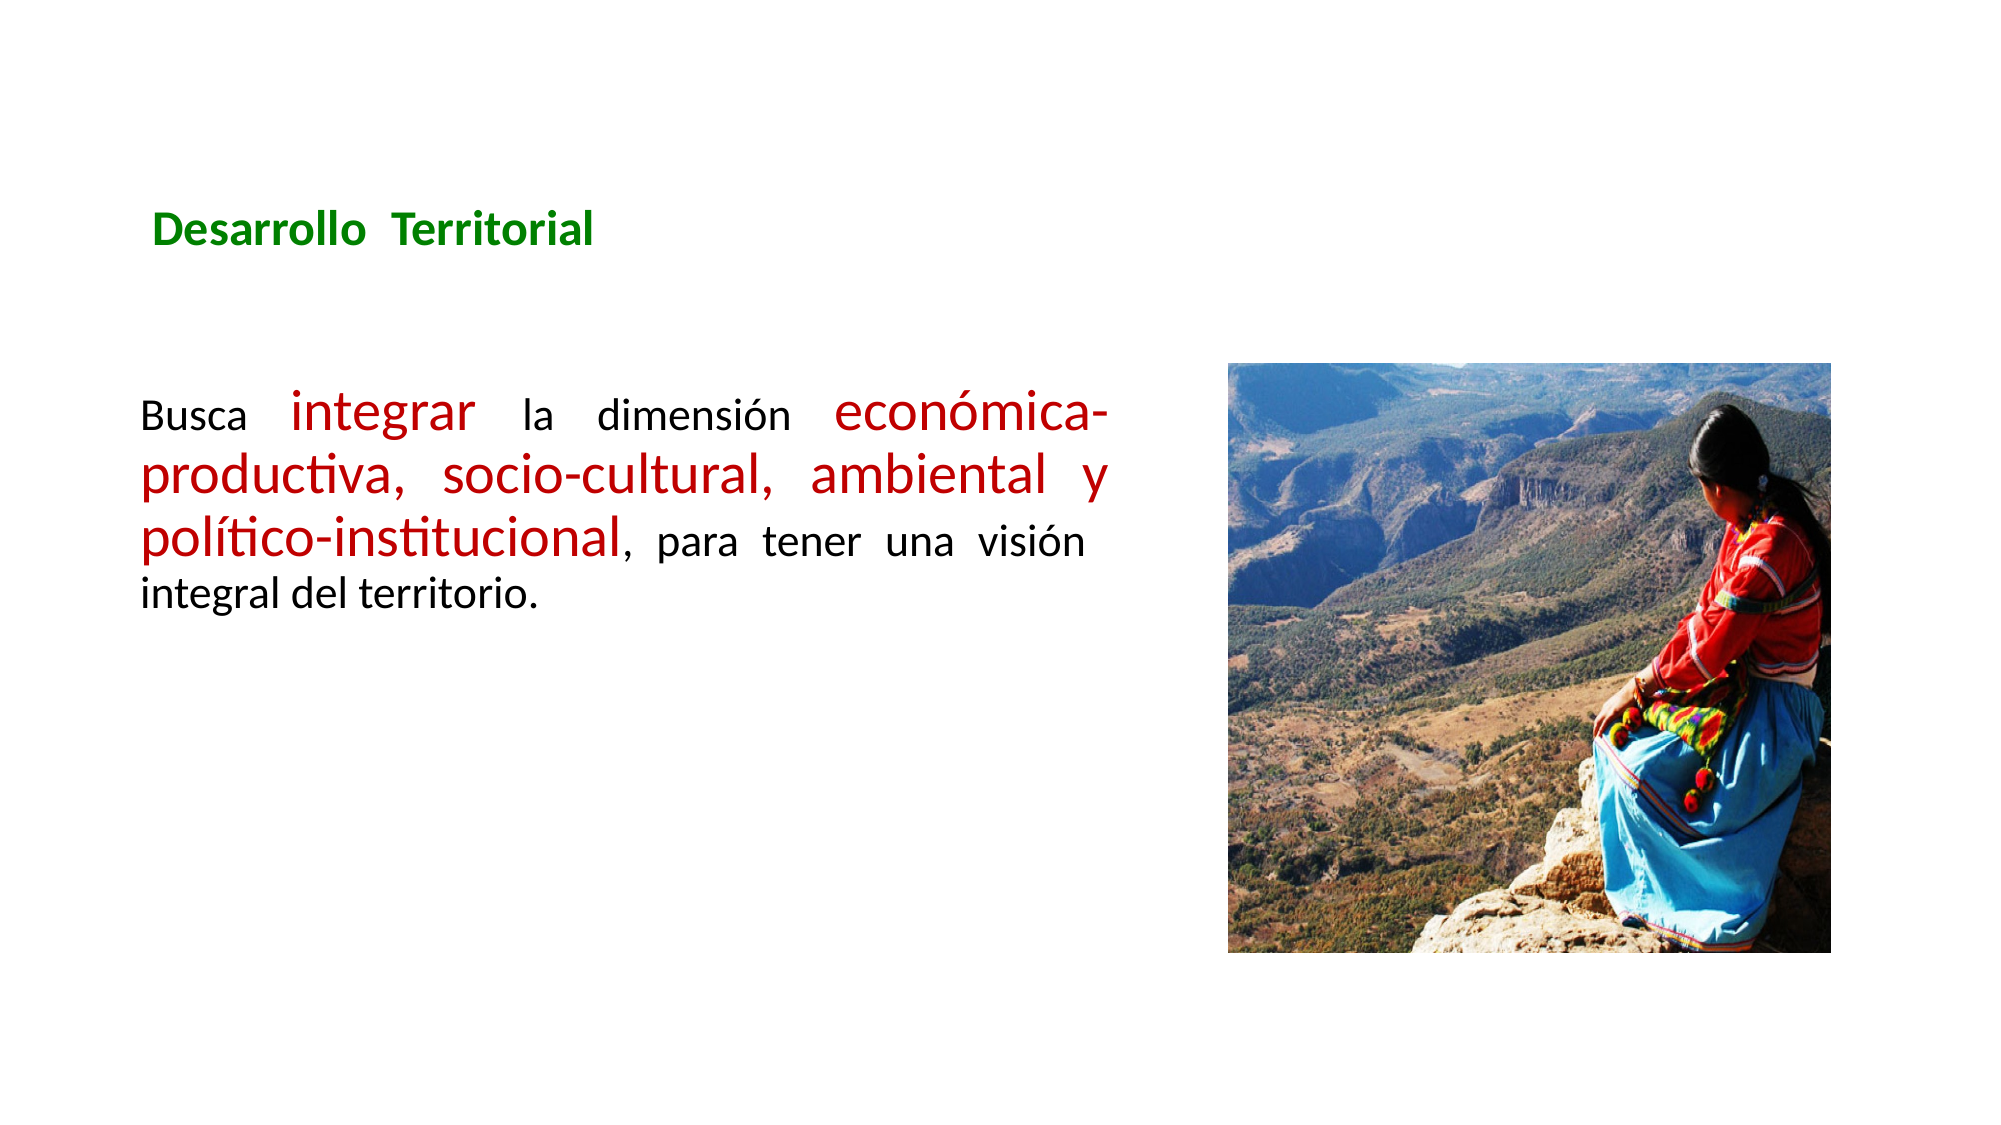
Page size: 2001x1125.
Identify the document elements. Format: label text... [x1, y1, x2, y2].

title Desarrollo Territorial [137, 151, 1863, 281]
list Busca integrar la dimensión económica-productiva, socio-cultural, ambiental y político-institucional, para tener una visión integral del territorio. [125, 372, 1125, 678]
picture [1228, 363, 1831, 953]
